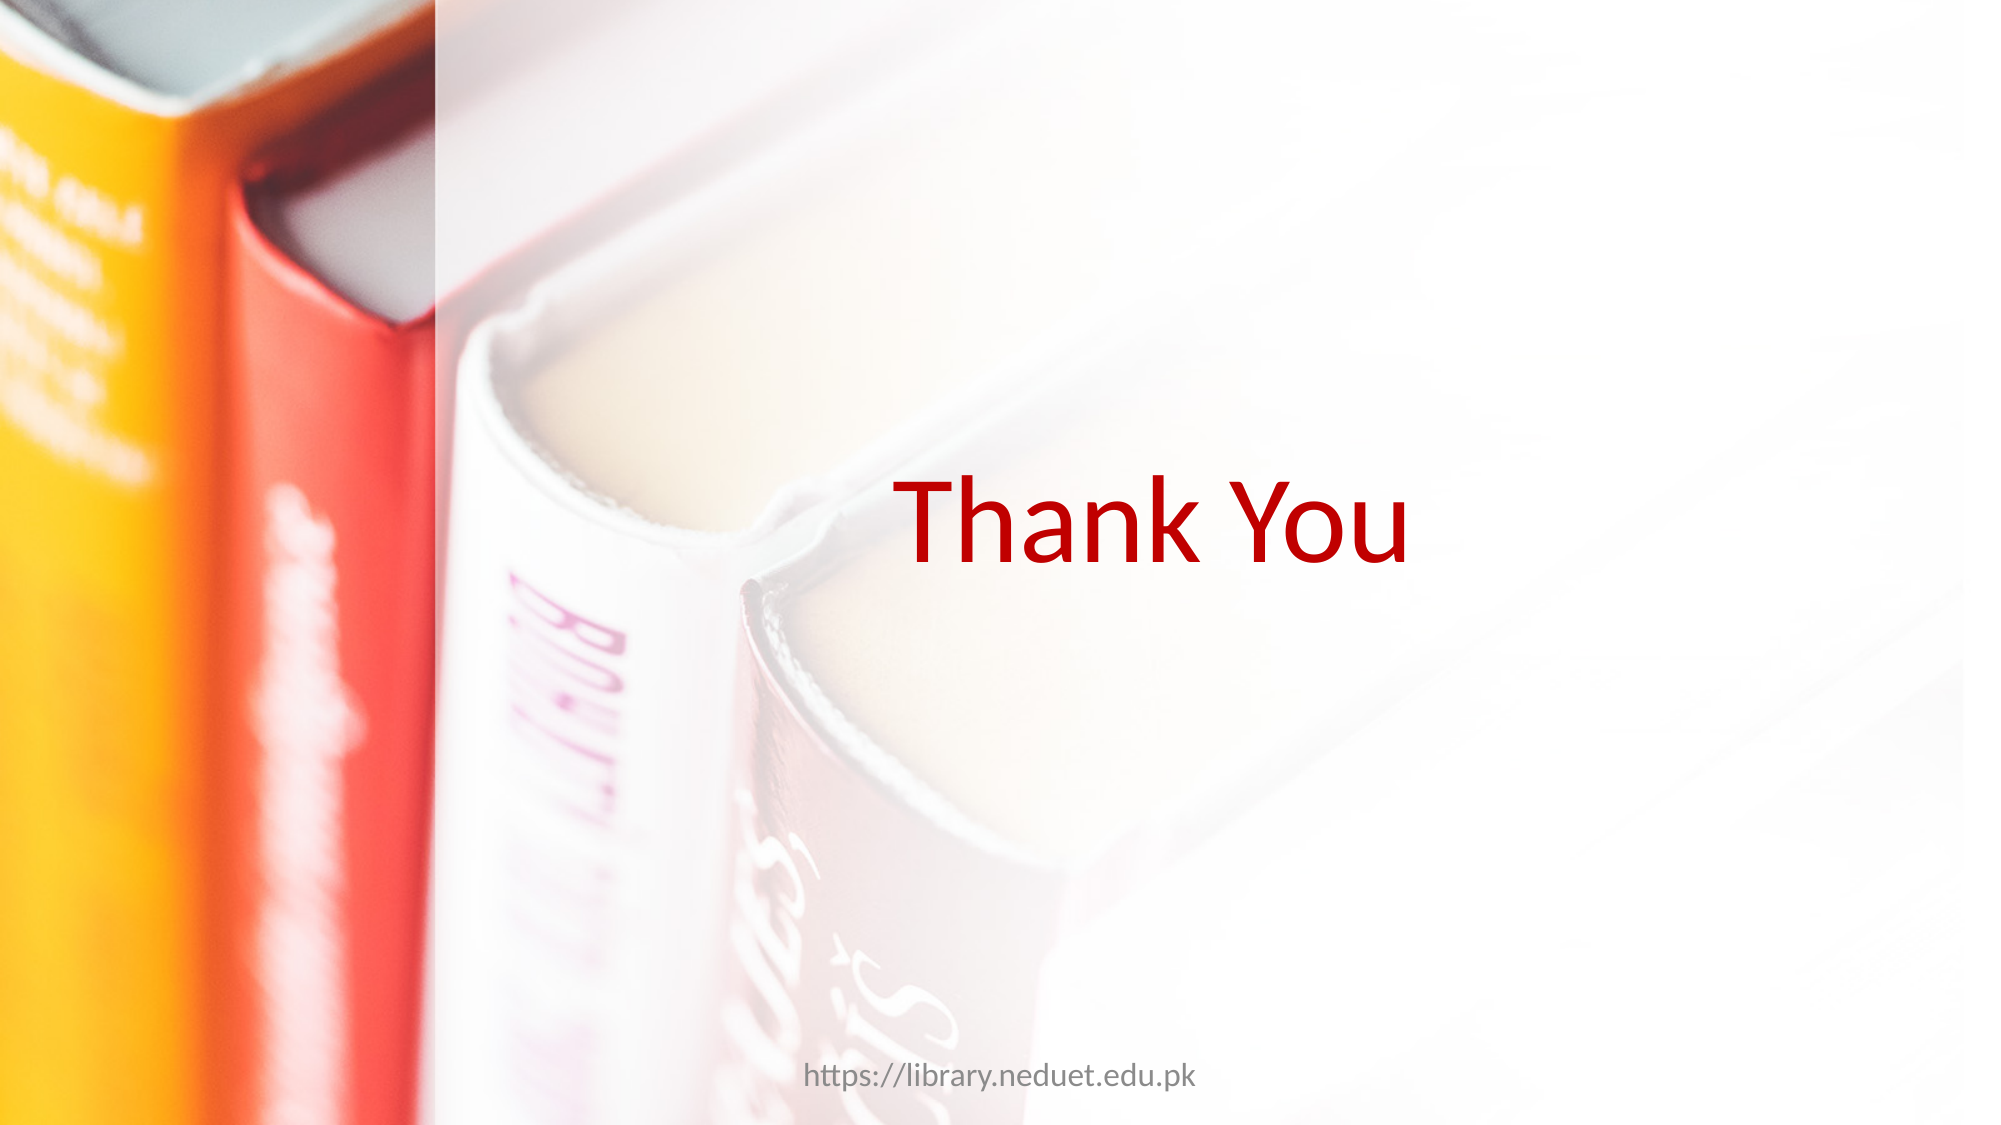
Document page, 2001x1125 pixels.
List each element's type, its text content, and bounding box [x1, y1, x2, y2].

title Thank You [532, 449, 1802, 576]
picture [0, 0, 2001, 1125]
footer https://library.neduet.edu.pk [683, 1042, 1317, 1103]
